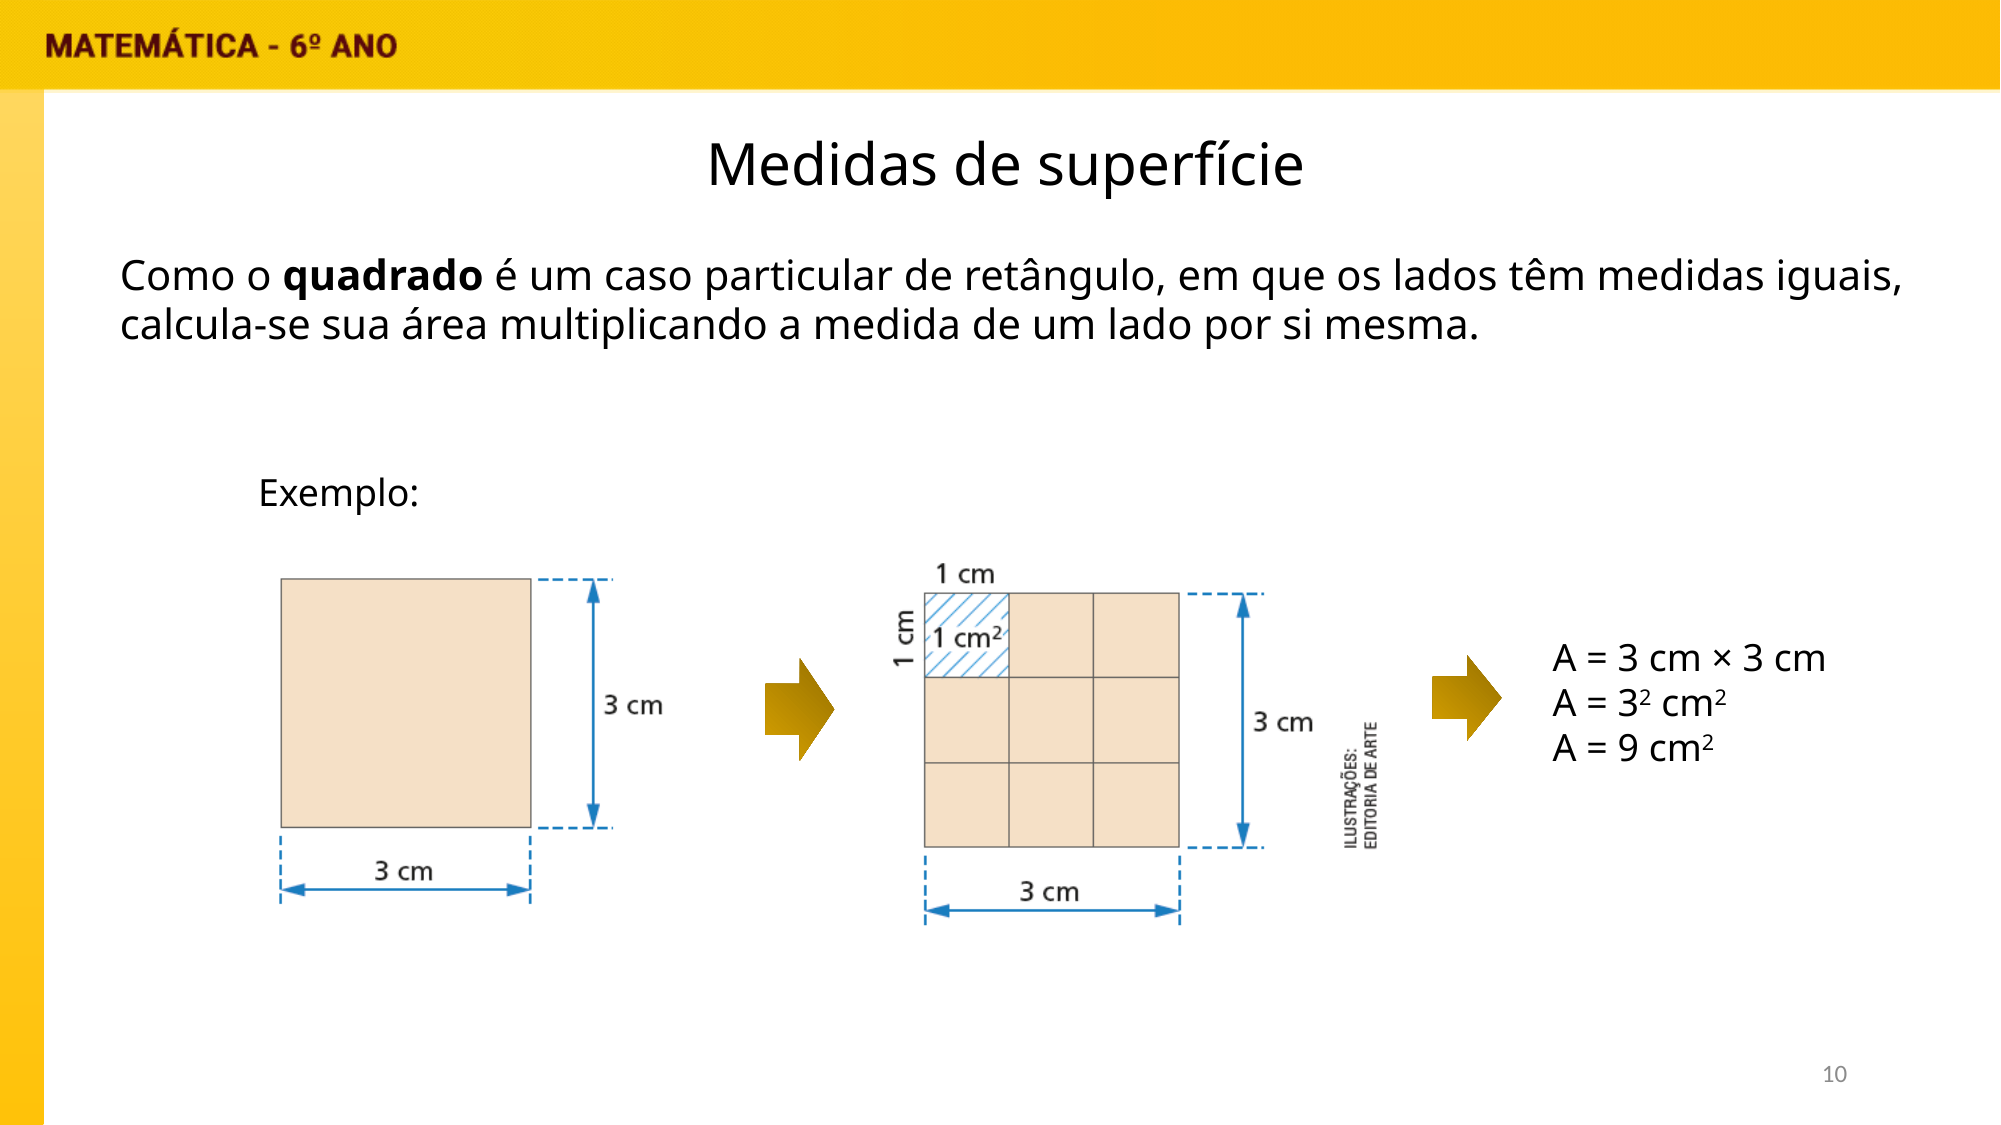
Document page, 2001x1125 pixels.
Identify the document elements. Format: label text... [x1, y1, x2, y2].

text_box A = 3 cm × 3 cm A = 32 cm2 A = 9 cm2 [1537, 626, 1852, 777]
picture [265, 568, 666, 907]
picture [880, 562, 1381, 931]
text_box [0, 93, 44, 1125]
text_box Medidas de superfície [513, 119, 1514, 205]
text_box [1431, 652, 1503, 744]
text_box Exemplo: [243, 461, 435, 522]
picture [0, 0, 2000, 93]
slide_number 10 [1412, 1042, 1863, 1103]
text_box [764, 655, 836, 764]
text_box Como o quadrado é um caso particular de retângulo, em que os lados têm medidas iguais, calcula-se sua área multiplicando a medida de um lado por si mesma. [105, 240, 1922, 356]
